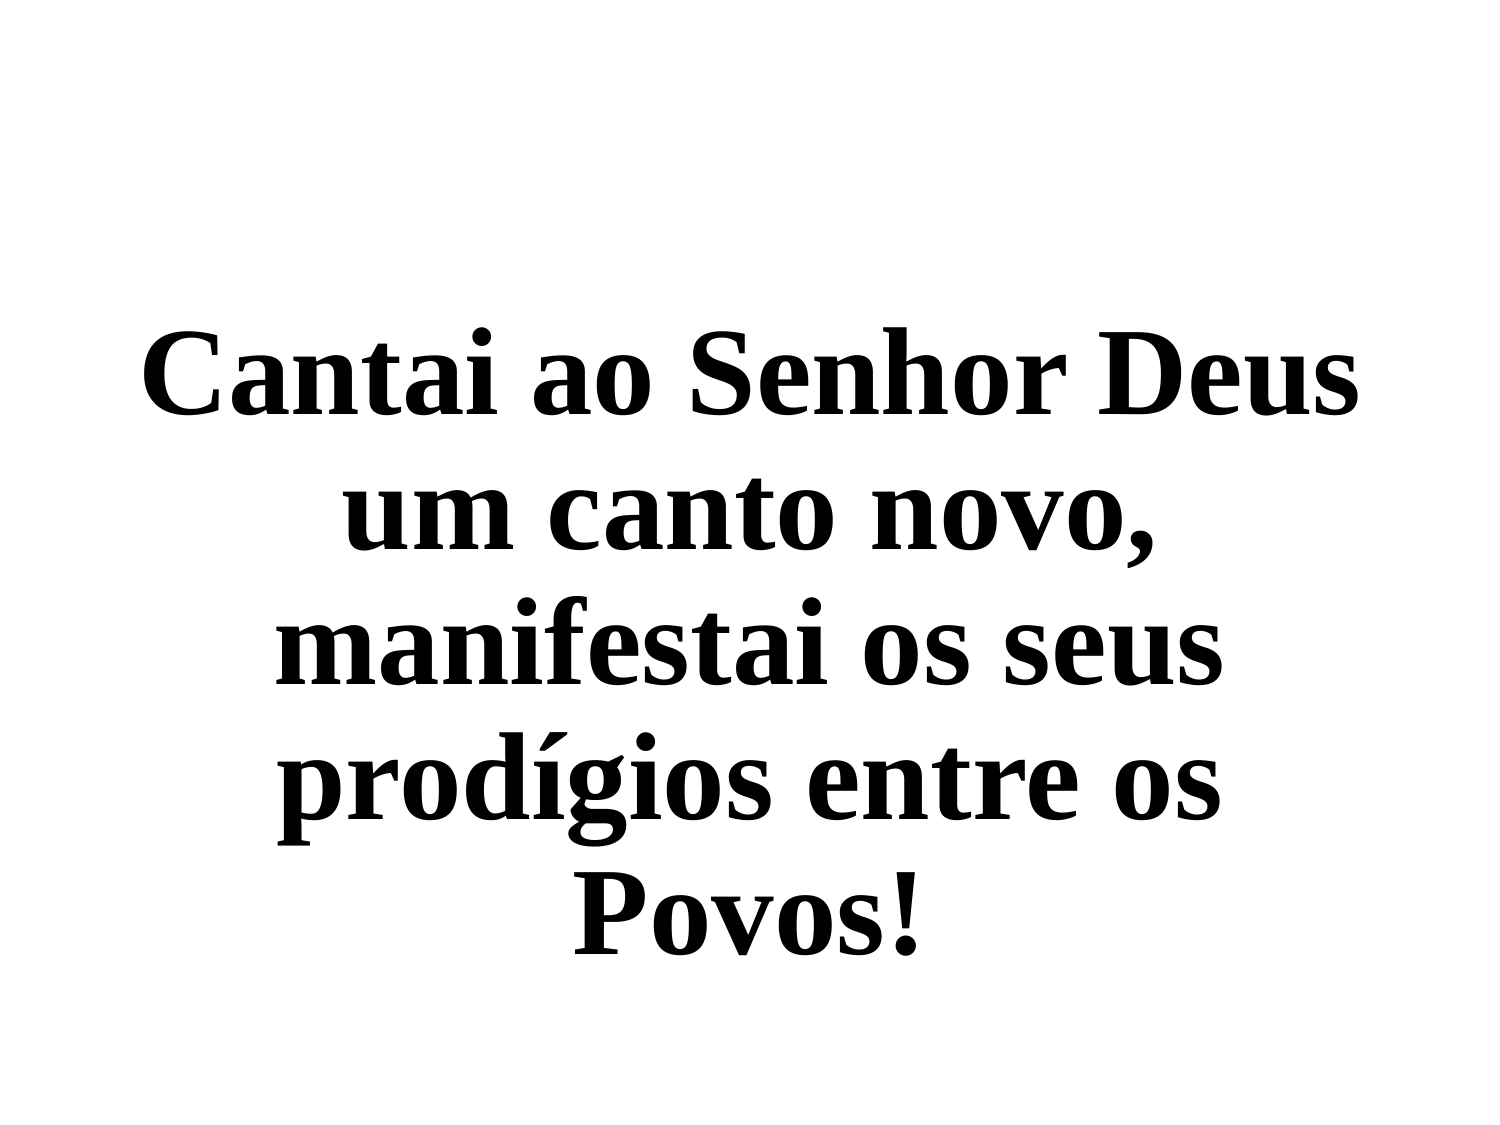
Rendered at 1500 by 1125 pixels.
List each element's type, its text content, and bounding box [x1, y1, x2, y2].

list Cantai ao Senhor Deus um canto novo, manifestai os seus prodígios entre os Povos! [103, 299, 1397, 1014]
